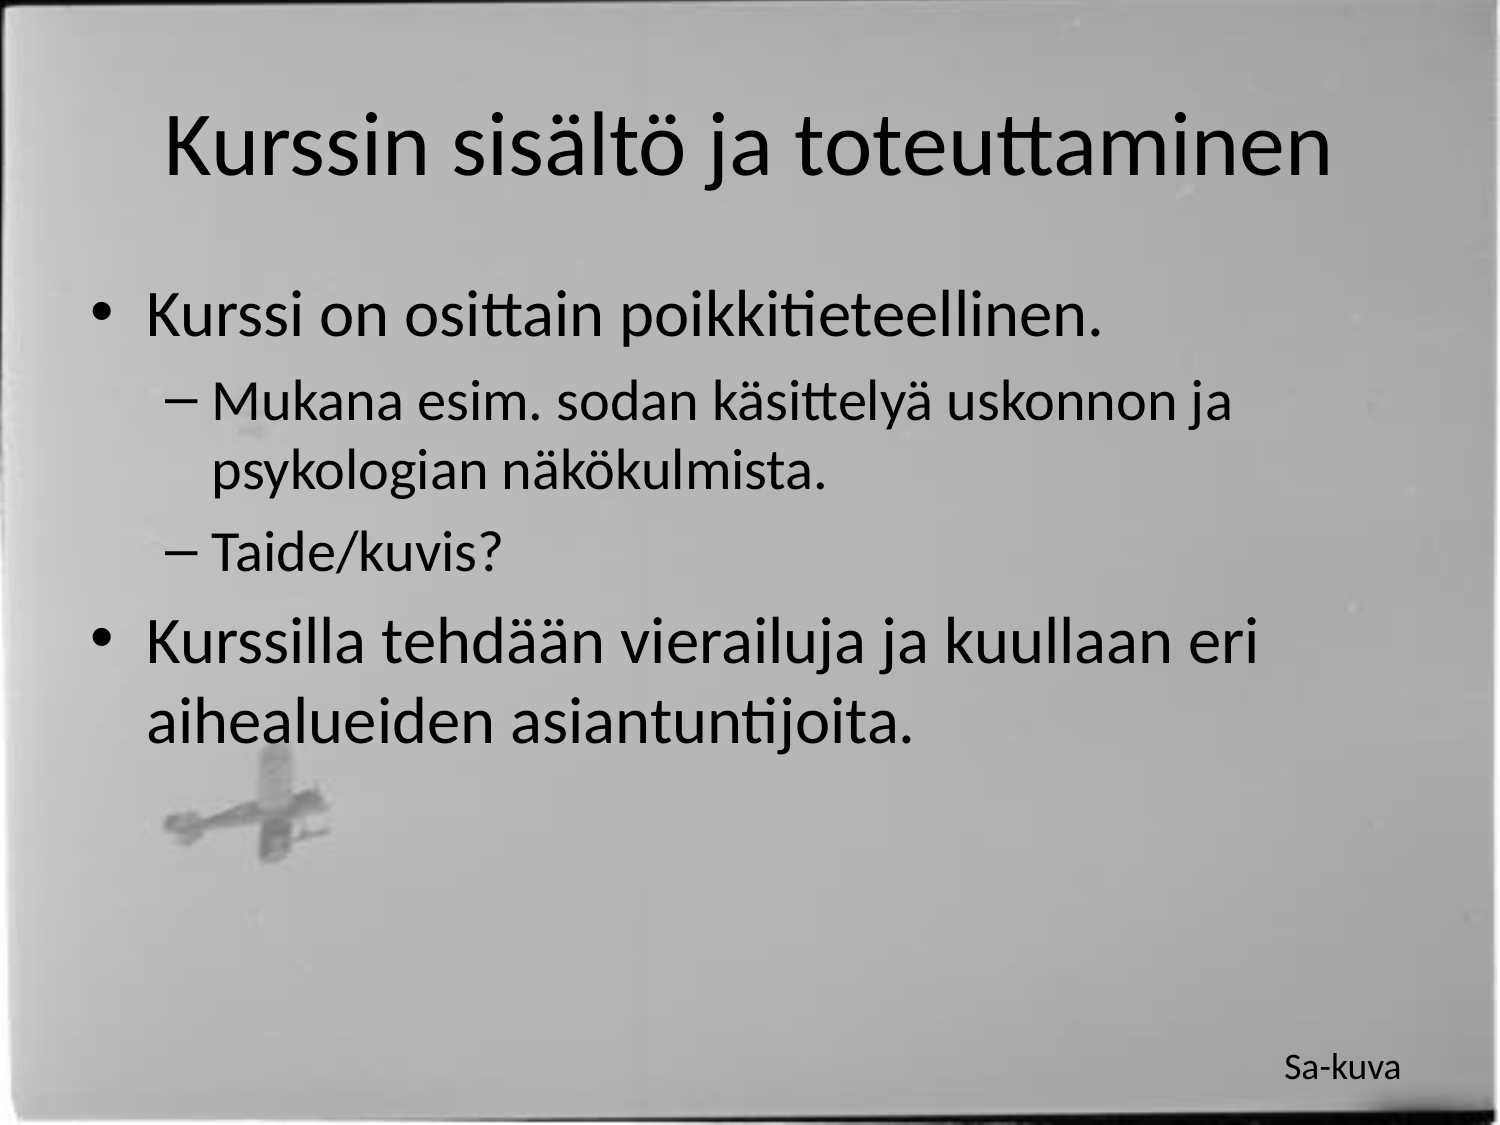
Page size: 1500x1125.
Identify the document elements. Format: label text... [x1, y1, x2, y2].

picture [0, 0, 1500, 1125]
title Kurssin sisältö ja toteuttaminen [75, 45, 1425, 233]
text_box Sa-kuva [1269, 1034, 1471, 1095]
list Kurssi on osittain poikkitieteellinen. Mukana esim. sodan käsittelyä uskonnon ja psykologian näkökulmista. Taide/kuvis? Kurssilla tehdään vierailuja ja kuullaan eri aihealueiden asiantuntijoita. [75, 262, 1425, 1005]
